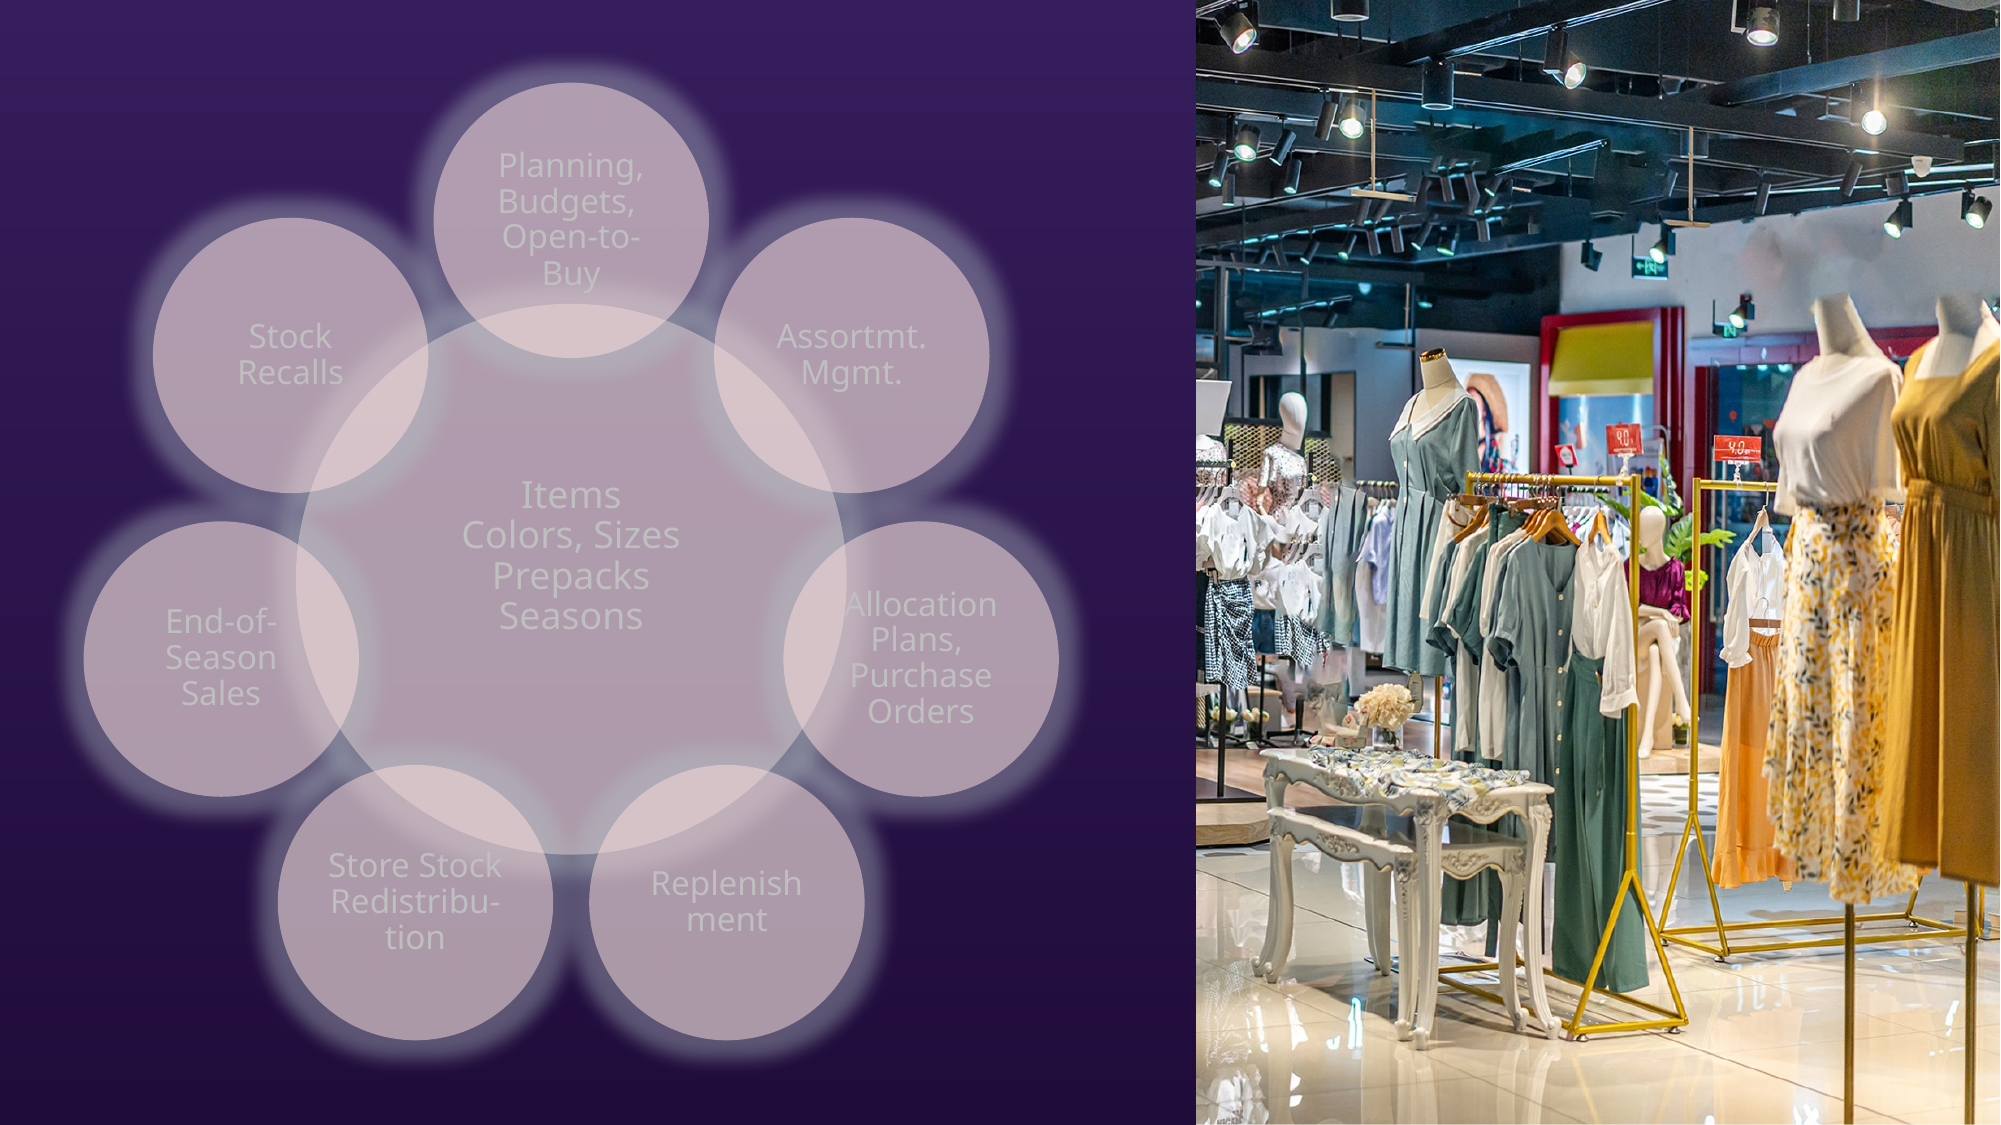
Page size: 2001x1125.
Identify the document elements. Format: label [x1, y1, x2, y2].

text_box [0, 73, 1196, 1050]
picture [1196, 0, 2000, 1125]
